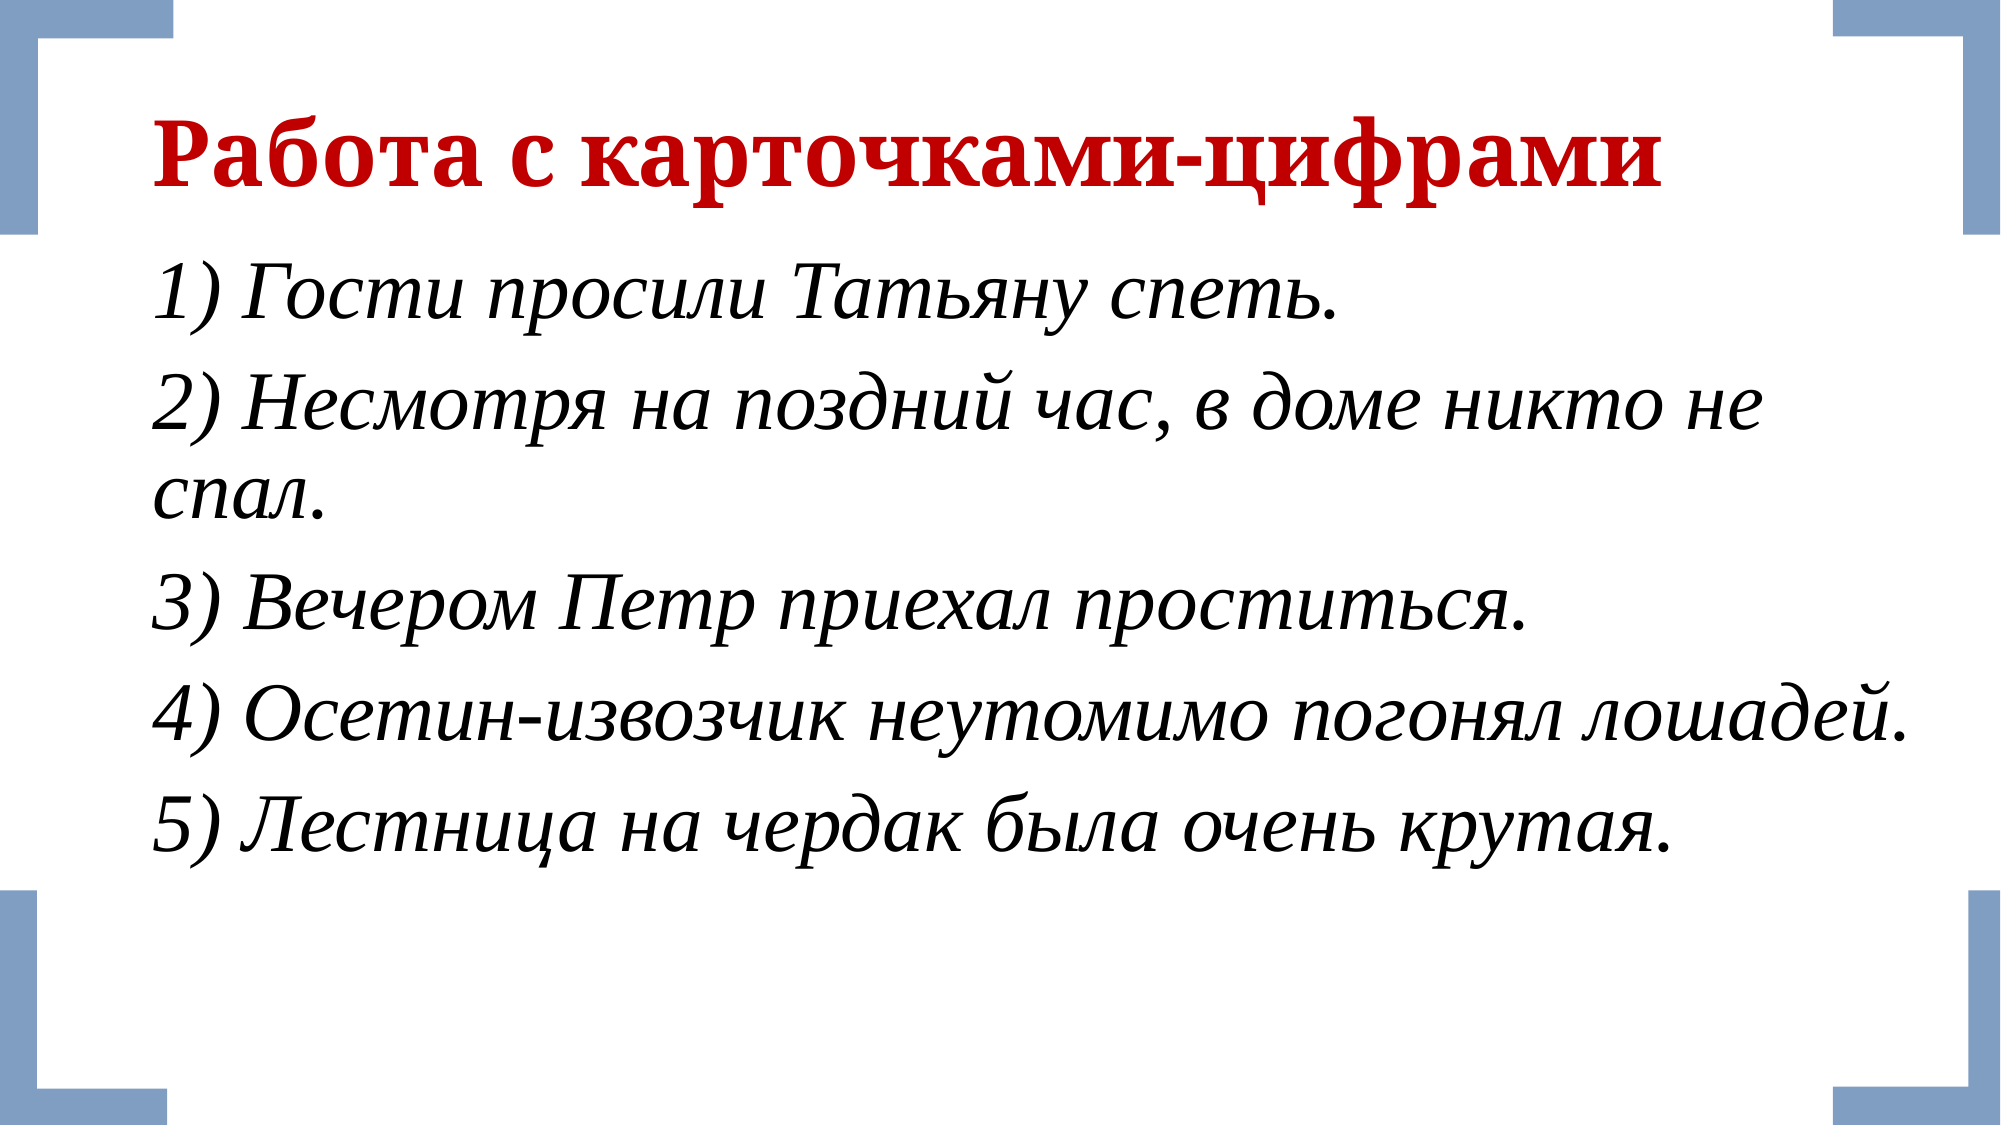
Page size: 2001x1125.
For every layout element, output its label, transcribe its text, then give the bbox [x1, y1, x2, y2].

title Работа с карточками-цифрами [137, 59, 1855, 238]
list 1) Гости просили Татьяну спеть. 2) Несмотря на поздний час, в доме никто не спал. 3) Вечером Петр приехал проститься. 4) Осетин-извозчик неутомимо погонял лошадей. 5) Лестница на чердак была очень крутая. [137, 238, 1945, 1066]
